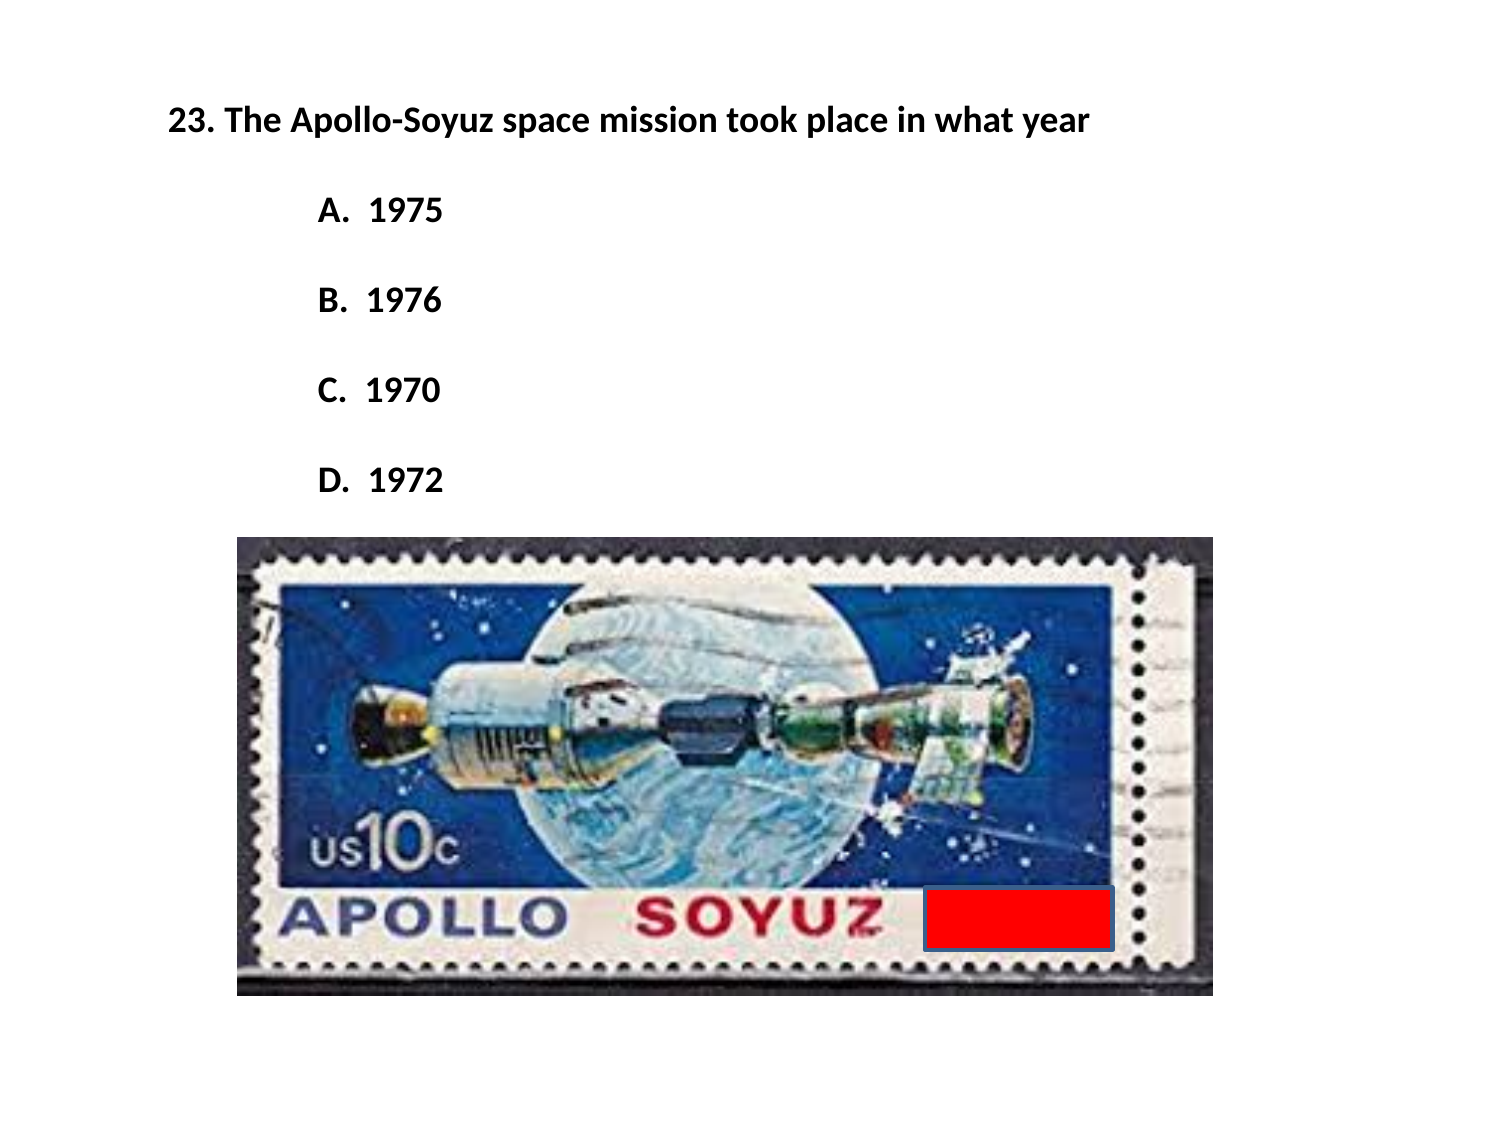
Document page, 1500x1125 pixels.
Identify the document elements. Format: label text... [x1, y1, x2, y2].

picture [237, 537, 1213, 996]
text_box 23. The Apollo-Soyuz space mission took place in what year A. 1975 B. 1976 C. 1970 D. 1972 [153, 87, 1107, 508]
